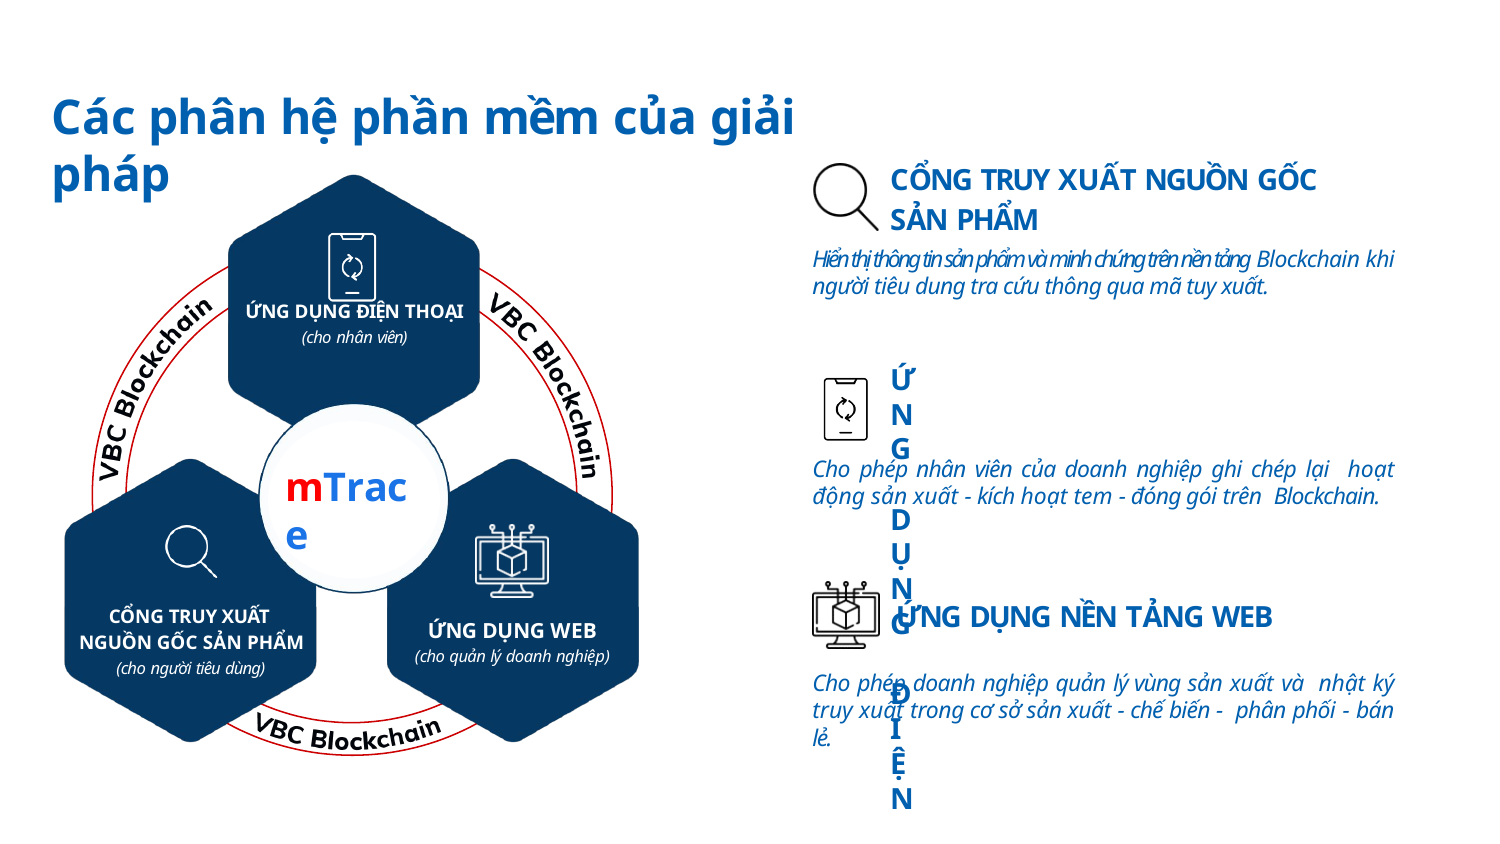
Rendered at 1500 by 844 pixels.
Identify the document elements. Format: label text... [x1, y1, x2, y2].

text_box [164, 524, 550, 598]
picture [820, 375, 872, 443]
picture [812, 581, 880, 649]
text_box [30, 174, 673, 817]
text_box ỨNG DỤNG NỀN TẢNG WEB [893, 595, 1299, 633]
title Các phân hệ phần mềm của giải pháp [49, 84, 918, 172]
picture [812, 163, 880, 231]
text_box Cho phép doanh nghiệp quản lý vùng sản xuất và nhật ký truy xuất trong cơ sở sản xuất - chế biến - phân phối - bán lẻ. [810, 666, 1396, 751]
text_box CỔNG TRUY XUẤT NGUỒN GỐC SẢN PHẨM Hiển thị thông tin sản phẩm và minh chứng trên nền tảng Blockchain khi người tiêu dung tra cứu thông qua mã tuy xuất. ỨNG DỤNG ĐIỆN THOẠI (cho nhân viên) ỨNG DỤNG ĐIỆN THOẠI [242, 153, 1395, 844]
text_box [267, 229, 441, 580]
